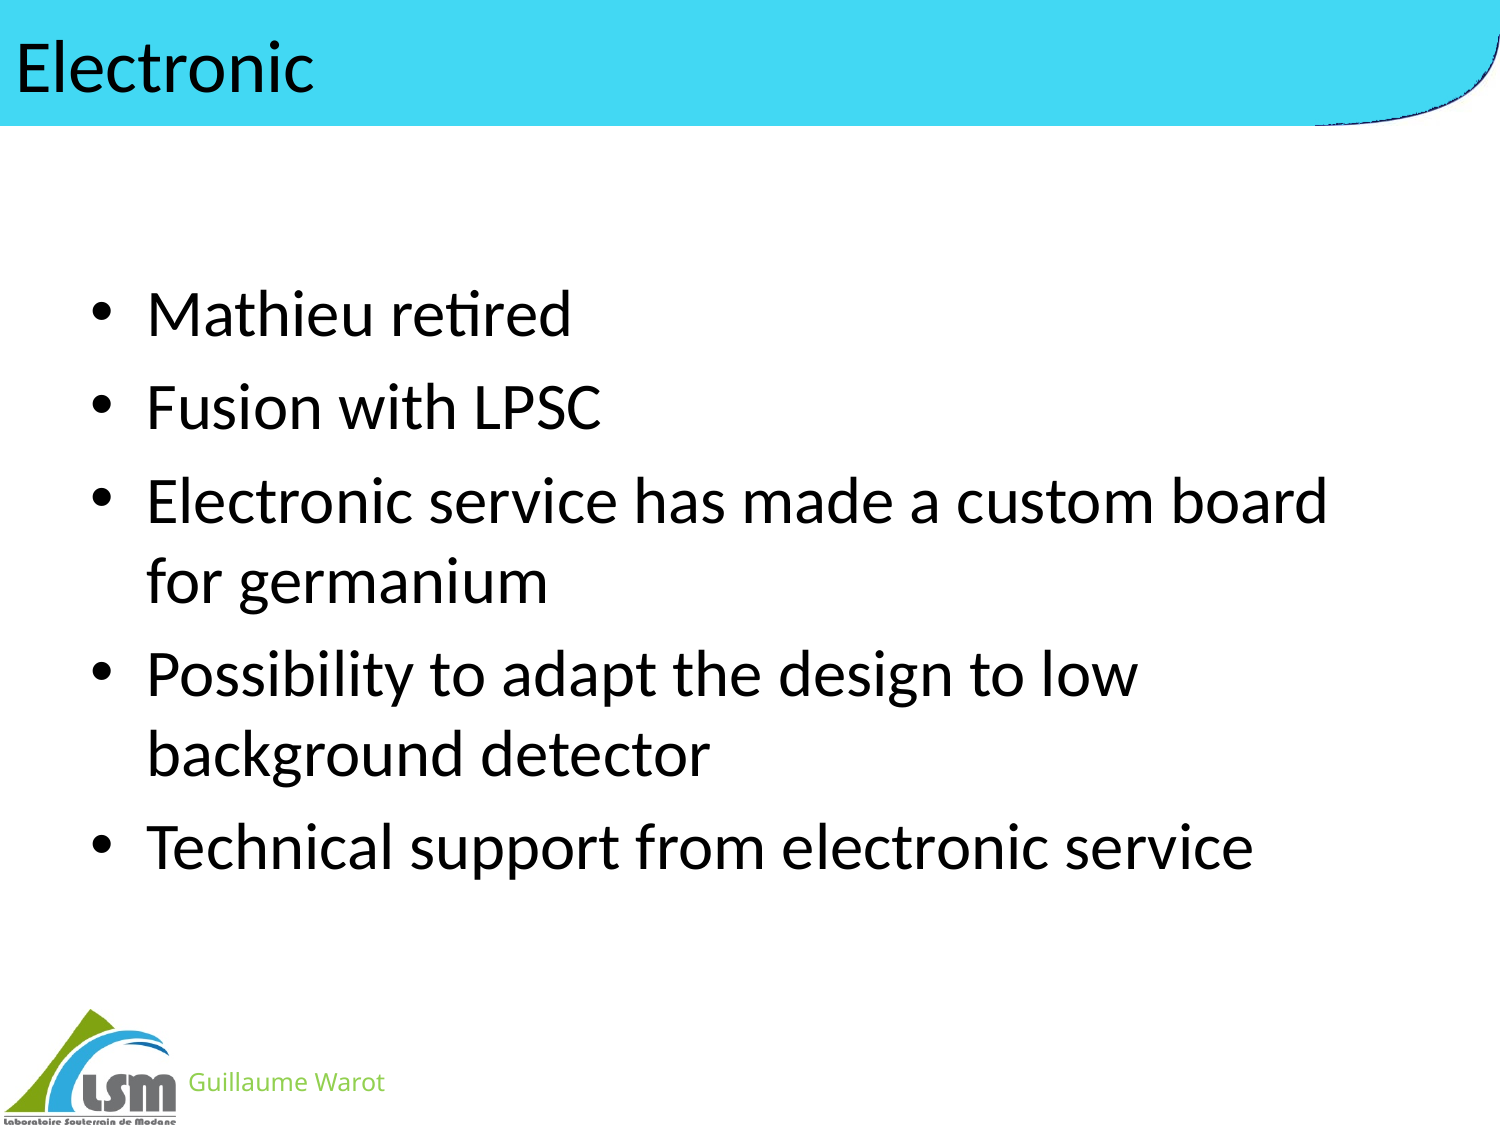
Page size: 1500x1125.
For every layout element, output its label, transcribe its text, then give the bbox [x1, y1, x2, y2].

list Mathieu retired Fusion with LPSC Electronic service has made a custom board for germanium Possibility to adapt the design to low background detector Technical support from electronic service [75, 262, 1425, 1005]
picture [4, 1009, 176, 1125]
picture [0, 0, 1500, 126]
title Electronic [0, 21, 1372, 105]
